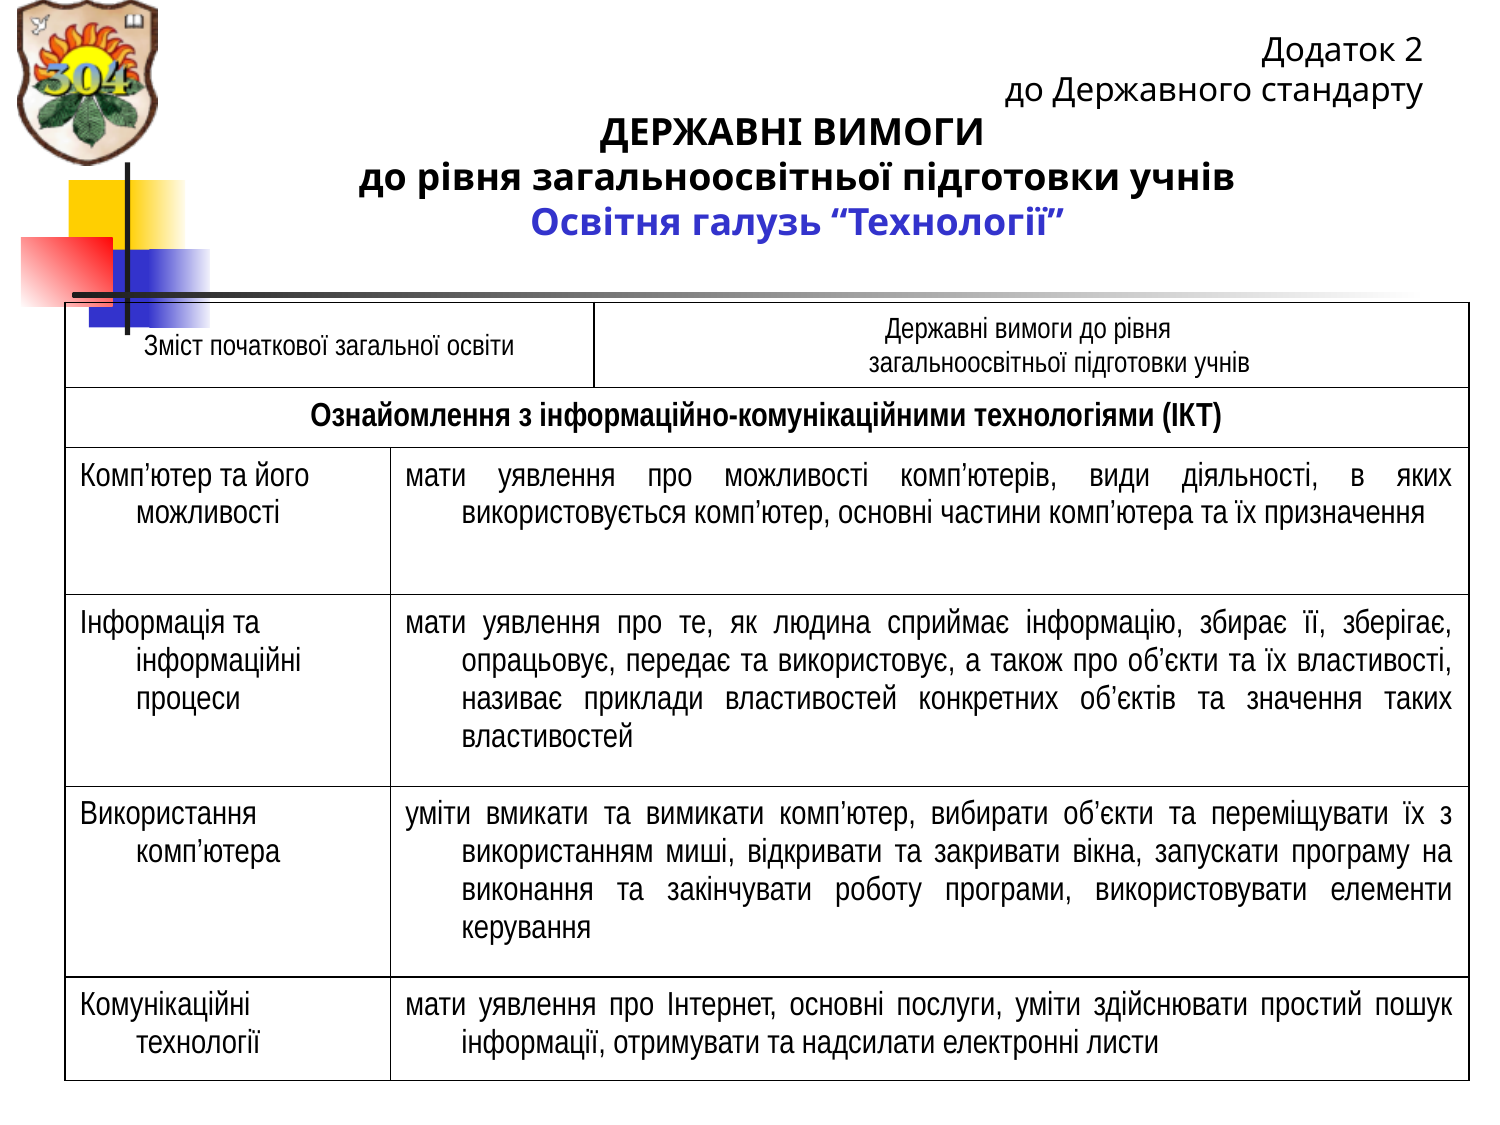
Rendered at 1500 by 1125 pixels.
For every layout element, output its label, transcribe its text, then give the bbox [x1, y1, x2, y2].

table_cell Ознайомлення з інформаційно-комунікаційними технологіями (ІКТ) [66, 388, 1468, 447]
table_cell Використання комп’ютера [66, 787, 390, 976]
table_header Державні вимоги до рівня загальноосвітньої підготовки учнів [595, 303, 1468, 387]
table_cell уміти вмикати та вимикати комп’ютер, вибирати об’єкти та переміщувати їх з використанням миші, відкривати та закривати вікна, запускати програму на виконання та закінчувати роботу програми, використовувати елементи керування [391, 787, 1468, 976]
table_header Зміст початкової загальної освіти [66, 303, 593, 387]
table_cell мати уявлення про те, як людина сприймає інформацію, збирає її, зберігає, опрацьовує, передає та використовує, а також про об’єкти та їх властивості, називає приклади властивостей конкретних об’єктів та значення таких властивостей [391, 595, 1468, 786]
table_cell Комп’ютер та його можливості [66, 448, 390, 594]
table_cell мати уявлення про Інтернет, основні послуги, уміти здійснювати простий пошук інформації, отримувати та надсилати електронні листи [391, 978, 1468, 1080]
text_box Додаток 2 до Державного стандарту ДЕРЖАВНІ ВИМОГИ до рівня загальноосвітньої підготовки учнів Освітня галузь “Технології” [147, 20, 1448, 251]
table_cell Комунікаційні технології [66, 978, 390, 1080]
picture [17, 0, 159, 166]
table_cell Інформація та інформаційні процеси [66, 595, 390, 786]
table_cell мати уявлення про можливості комп’ютерів, види діяльності, в яких використовується комп’ютер, основні частини комп’ютера та їх призначення [391, 448, 1468, 594]
